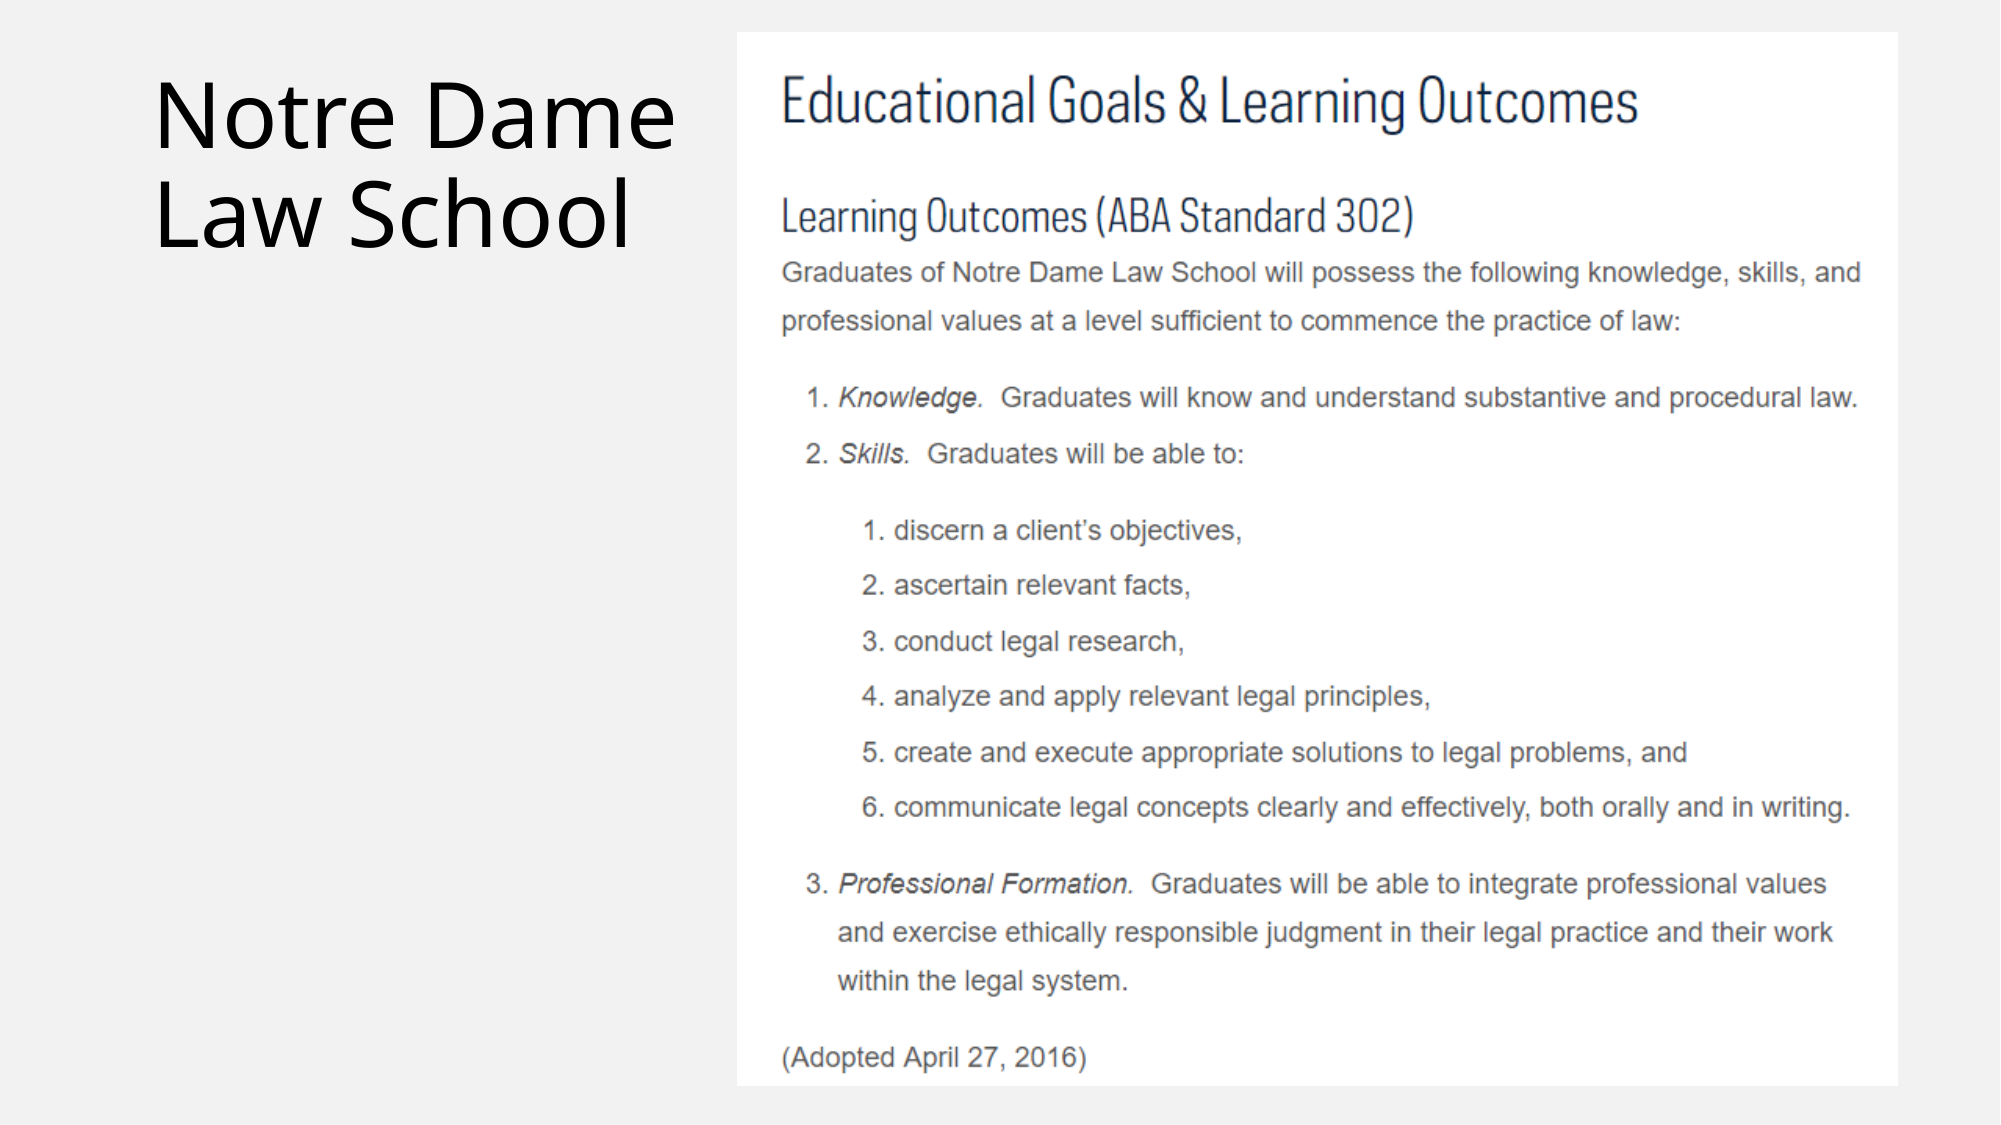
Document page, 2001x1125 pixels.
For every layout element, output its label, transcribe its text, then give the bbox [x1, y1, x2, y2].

title Notre Dame Law School [137, 59, 737, 278]
picture [737, 32, 1898, 1086]
